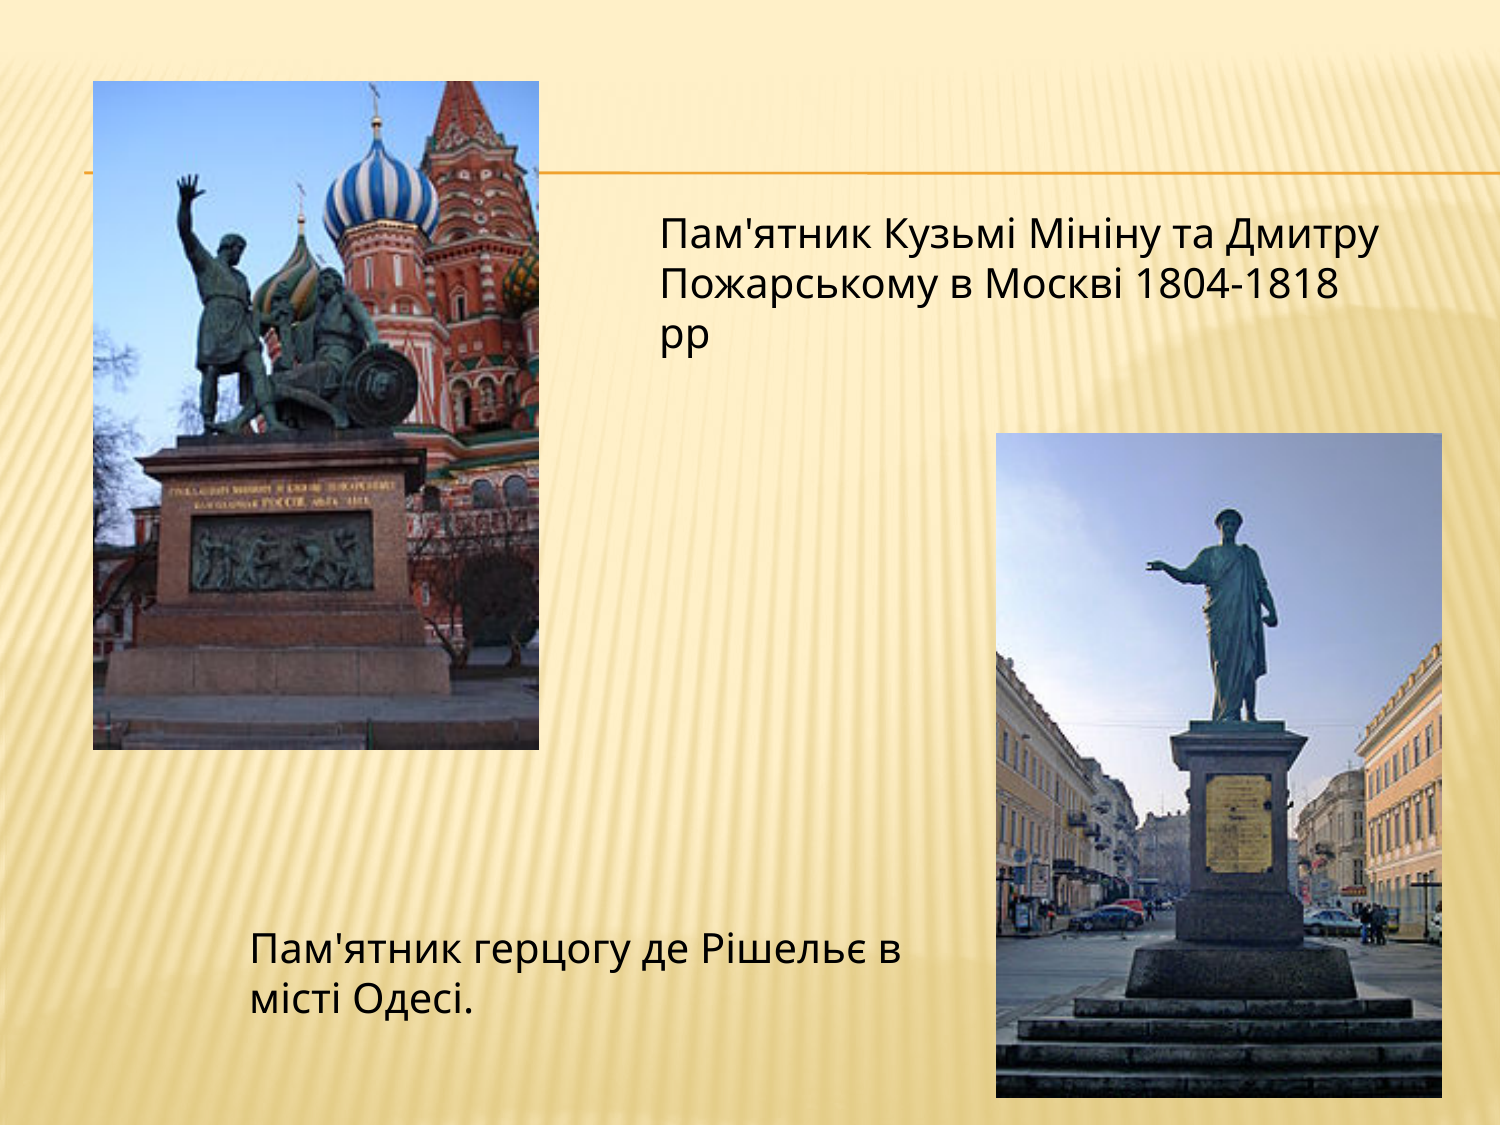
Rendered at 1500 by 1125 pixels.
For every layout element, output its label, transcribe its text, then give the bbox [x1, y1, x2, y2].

text_box Пам'ятник герцогу де Рішельє в місті Одесі. [234, 913, 985, 1029]
picture [93, 81, 540, 751]
picture [995, 433, 1442, 1098]
text_box Пам'ятник Кузьмі Мініну та Дмитру Пожарському в Москві 1804-1818 рр [644, 199, 1395, 364]
